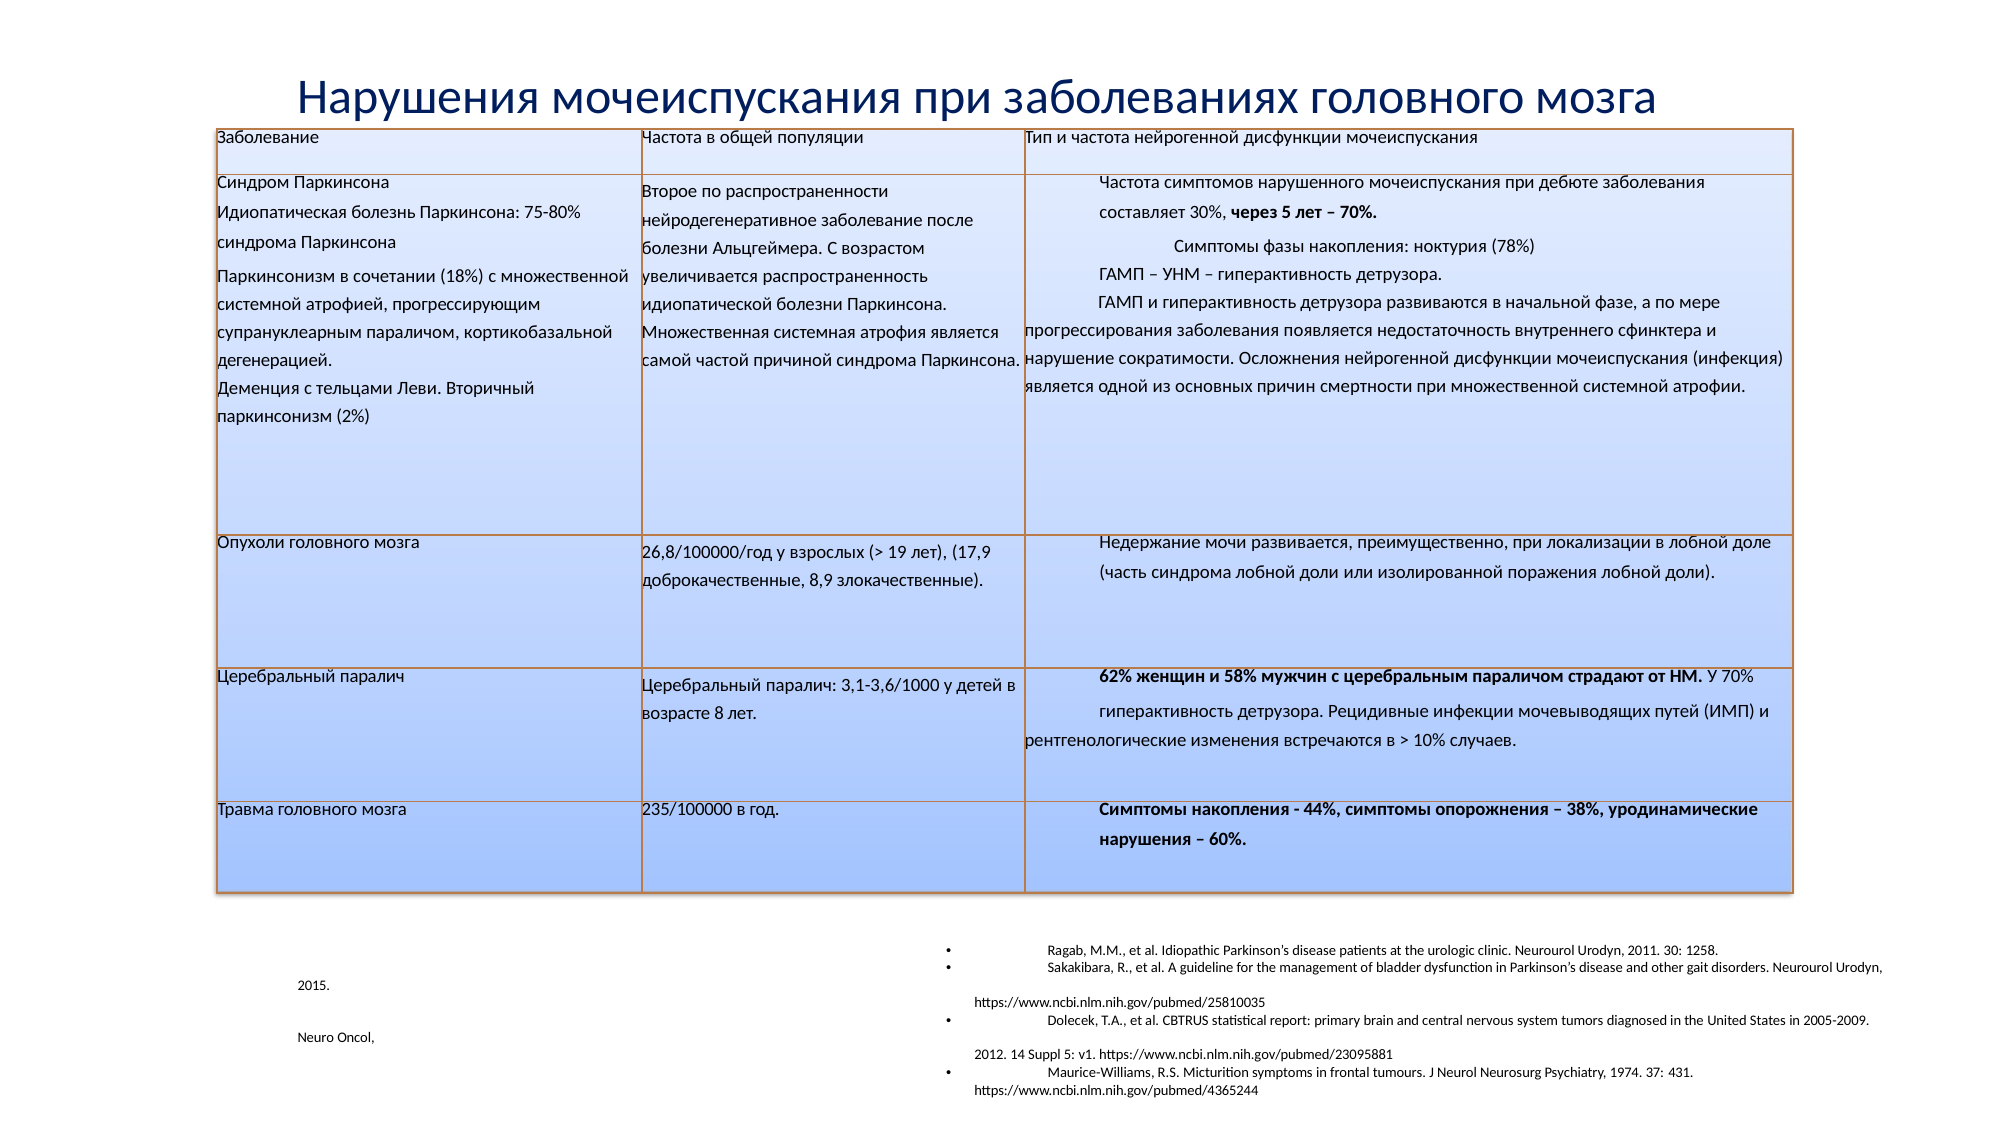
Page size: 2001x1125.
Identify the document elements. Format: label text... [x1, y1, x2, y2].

text_box Нарушения мочеиспускания при заболеваниях головного мозга • Ragab, M.M., et al. Idiopathic Parkinson’s disease patients at the urologic clinic. Neurourol Urodyn, 2011. 30: 1258. • Sakakibara, R., et al. A guideline for the management of bladder dysfunction in Parkinson’s disease and other gait disorders. Neurourol Urodyn, 2015. https://www.ncbi.nlm.nih.gov/pubmed/25810035 • Dolecek, T.A., et al. CBTRUS statistical report: primary brain and central nervous system tumors diagnosed in the United States in 2005-2009. Neuro Oncol, 2012. 14 Suppl 5: v1. https://www.ncbi.nlm.nih.gov/pubmed/23095881 • Maurice-Williams, R.S. Micturition symptoms in frontal tumours. J Neurol Neurosurg Psychiatry, 1974. 37: 431. https://www.ncbi.nlm.nih.gov/pubmed/4365244 [297, 63, 1895, 1098]
picture [207, 123, 1801, 906]
